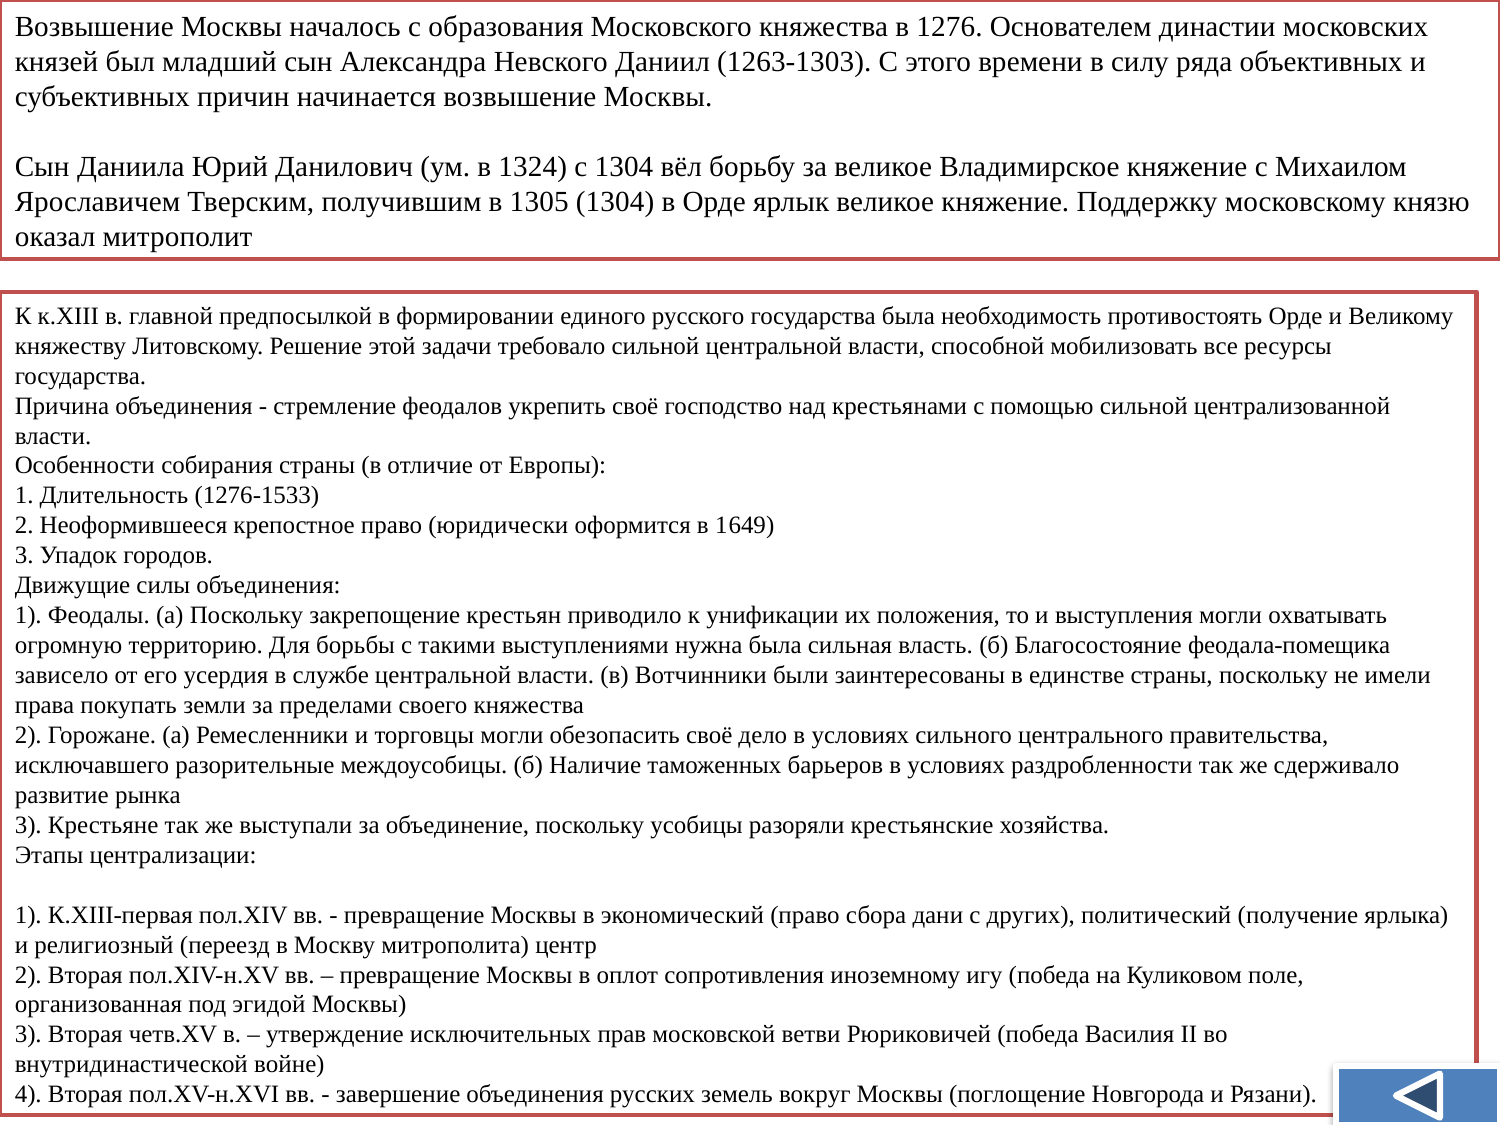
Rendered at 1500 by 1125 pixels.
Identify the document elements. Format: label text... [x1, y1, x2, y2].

text_box К к.XIII в. главной предпосылкой в формировании единого русского государства была необходимость противостоять Орде и Великому княжеству Литовскому. Решение этой задачи требовало сильной центральной власти, способной мобилизовать все ресурсы государства. Причина объединения - стремление феодалов укрепить своё господство над крестьянами с помощью сильной централизованной власти. Особенности собирания страны (в отличие от Европы): 1. Длительность (1276-1533) 2. Неоформившееся крепостное право (юридически оформится в 1649) 3. Упадок городов. Движущие силы объединения: 1). Феодалы. (а) Поскольку закрепощение крестьян приводило к унификации их положения, то и выступления могли охватывать огромную территорию. Для борьбы с такими выступлениями нужна была сильная власть. (б) Благосостояние феодала-помещика зависело от его усердия в службе центральной власти. (в) Вотчинники были заинтересованы в единстве страны, поскольку не имели права покупать земли за пределами своего княжества 2). Горожане. (а) Ремесленники и торговцы могли обезопасить своё дело в условиях сильного центрального правительства, исключавшего разорительные междоусобицы. (б) Наличие таможенных барьеров в условиях раздробленности так же сдерживало развитие рынка 3). Крестьяне так же выступали за объединение, поскольку усобицы разоряли крестьянские хозяйства. Этапы централизации: 1). К.XIII-первая пол.XIV вв. - превращение Москвы в экономический (право сбора дани с других), политический (получение ярлыка) и религиозный (переезд в Москву митрополита) центр 2). Вторая пол.XIV-н.XV вв. – превращение Москвы в оплот сопротивления иноземному игу (победа на Куликовом поле, организованная под эгидой Москвы) 3). Вторая четв.XV в. – утверждение исключительных прав московской ветви Рюриковичей (победа Василия II во внутридинастической войне) 4). Вторая пол.XV-н.XVI вв. - завершение объединения русских земель вокруг Москвы (поглощение Новгорода и Рязани). [0, 290, 1479, 1117]
text_box [1333, 1063, 1500, 1125]
text_box Возвышение Москвы началось с образования Московского княжества в 1276. Основателем династии московских князей был младший сын Александра Невского Даниил (1263-1303). С этого времени в силу ряда объективных и субъективных причин начинается возвышение Москвы. Сын Даниила Юрий Данилович (ум. в 1324) с 1304 вёл борьбу за великое Владимирское княжение с Михаилом Ярославичем Тверским, получившим в 1305 (1304) в Орде ярлык великое княжение. Поддержку московскому князю оказал митрополит [0, 0, 1500, 261]
